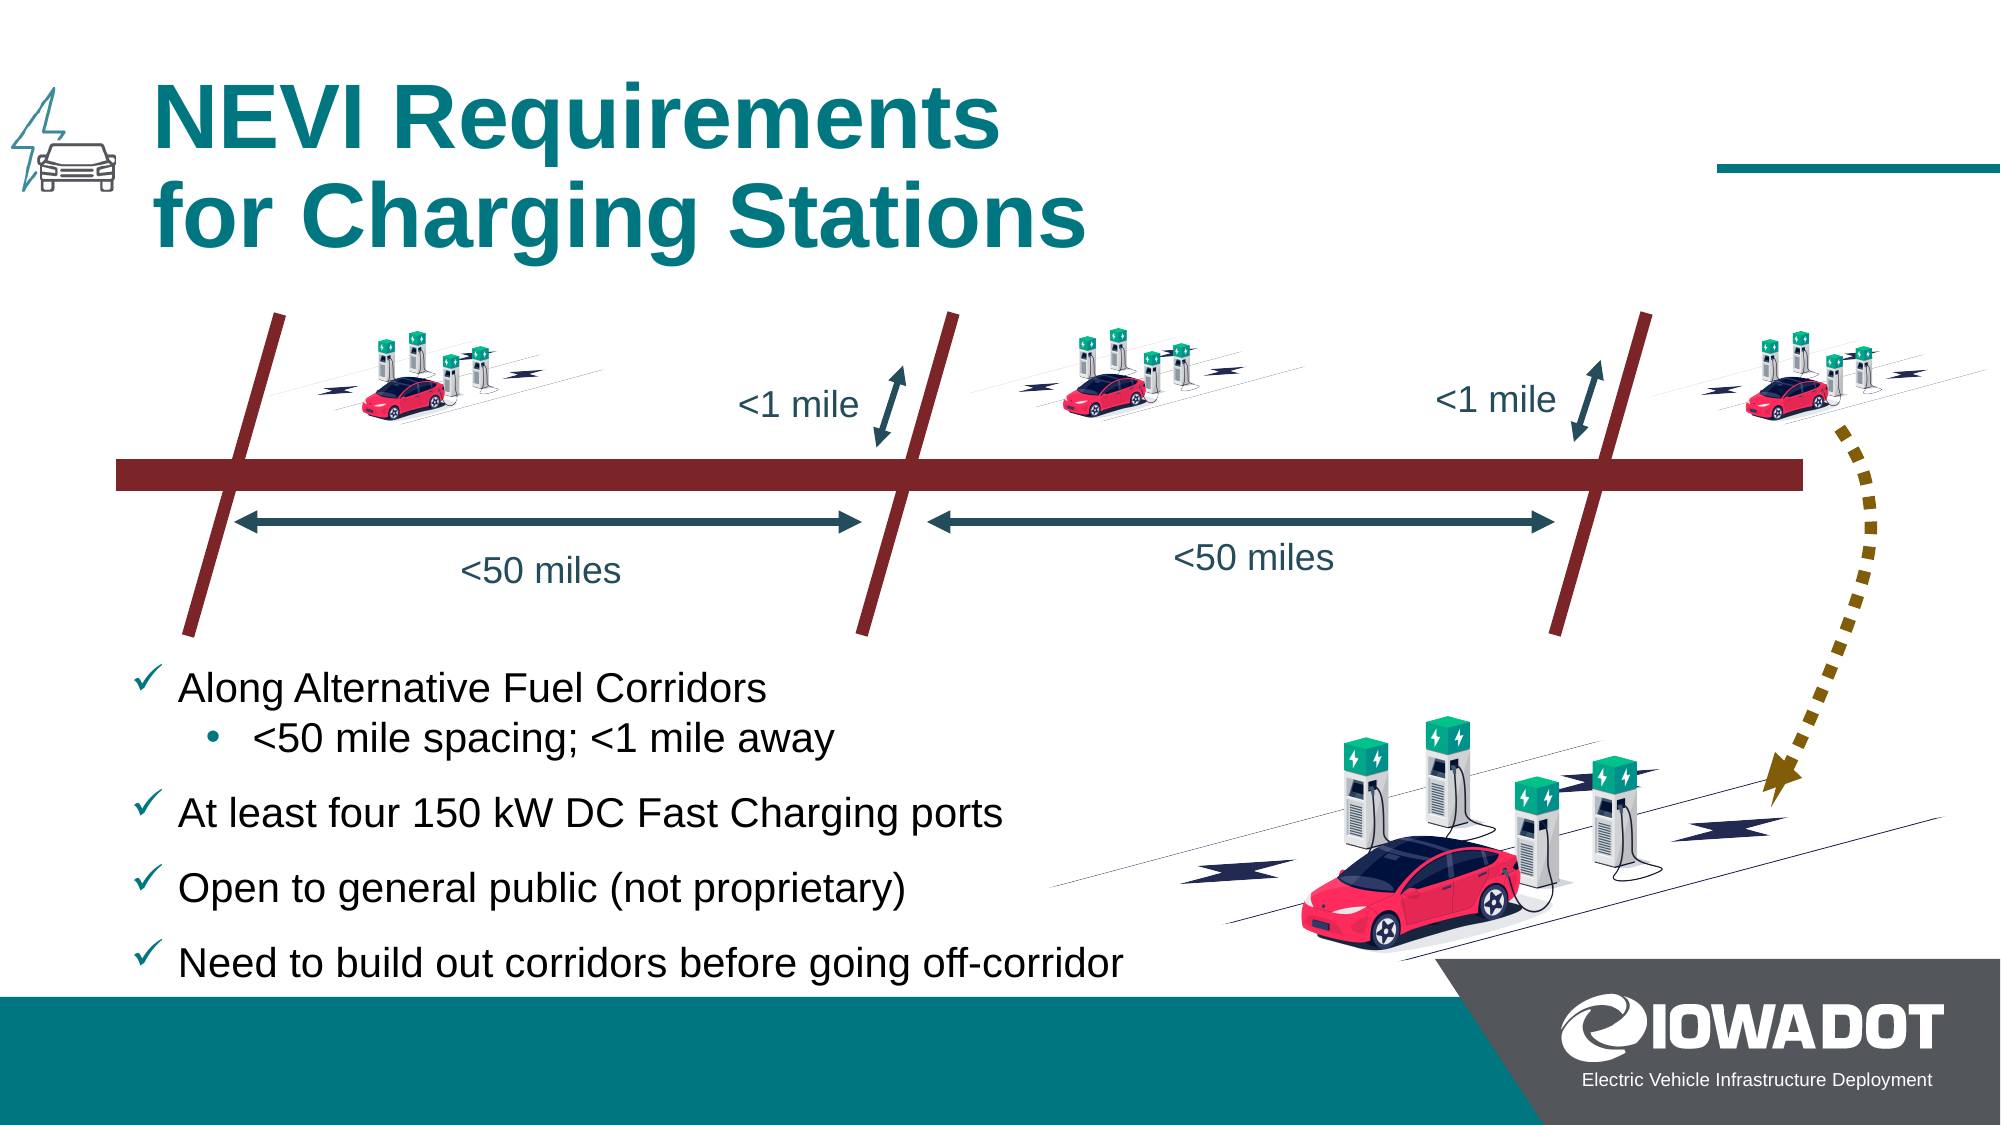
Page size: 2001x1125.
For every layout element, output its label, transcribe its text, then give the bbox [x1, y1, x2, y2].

title NEVI Requirements for Charging Stations [137, 59, 1718, 278]
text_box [115, 311, 2000, 983]
picture [11, 87, 116, 192]
picture [1558, 992, 1947, 1063]
